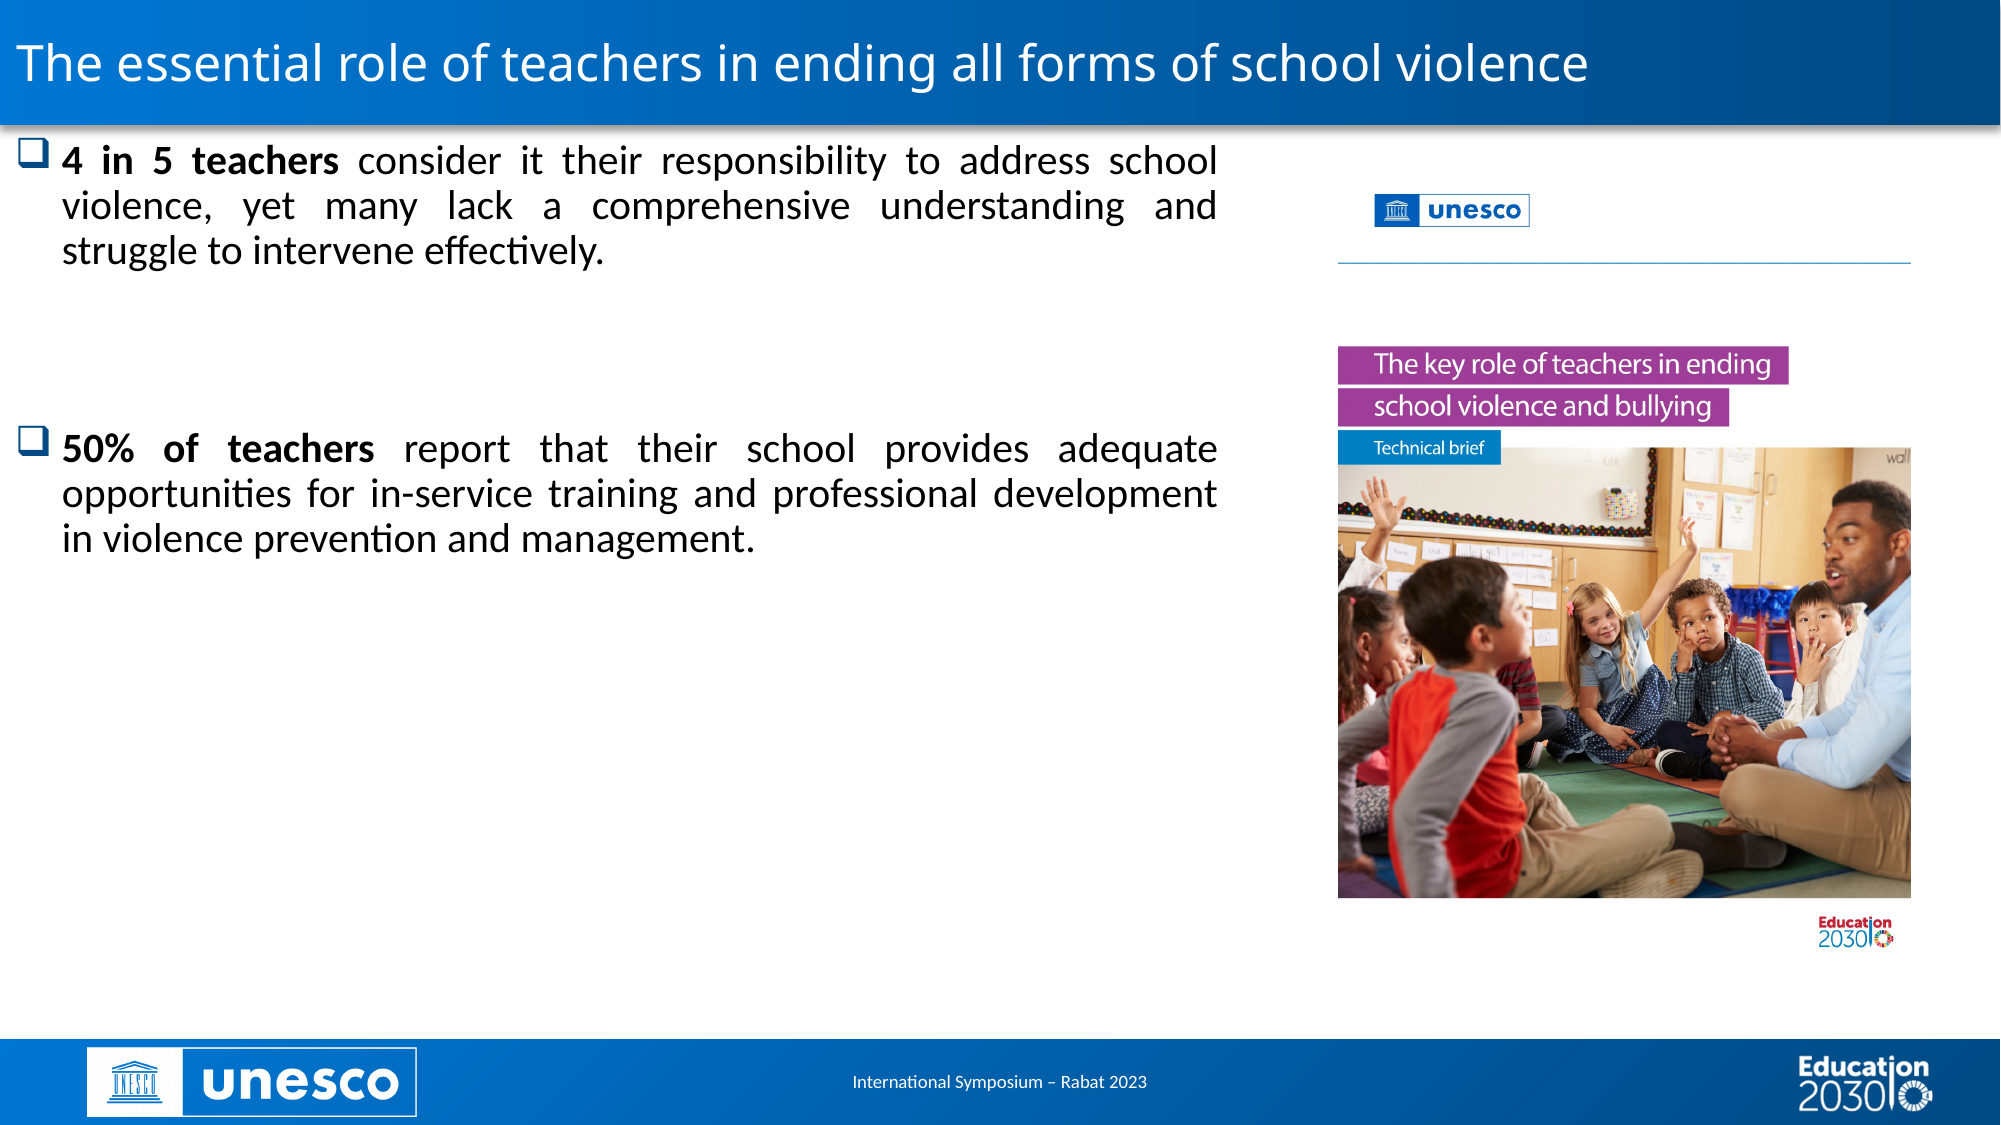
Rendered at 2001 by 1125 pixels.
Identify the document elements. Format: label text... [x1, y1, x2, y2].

title The essential role of teachers in ending all forms of school violence [16, 24, 1931, 100]
list 4 in 5 teachers consider it their responsibility to address school violence, yet many lack a comprehensive understanding and struggle to intervene effectively. 50% of teachers report that their school provides adequate opportunities for in-service training and professional development in violence prevention and management. [0, 130, 1234, 1034]
list International Symposium – Rabat 2023 [732, 1064, 1267, 1102]
picture [1338, 157, 1911, 966]
picture [1779, 1035, 1953, 1125]
picture [87, 1047, 417, 1117]
